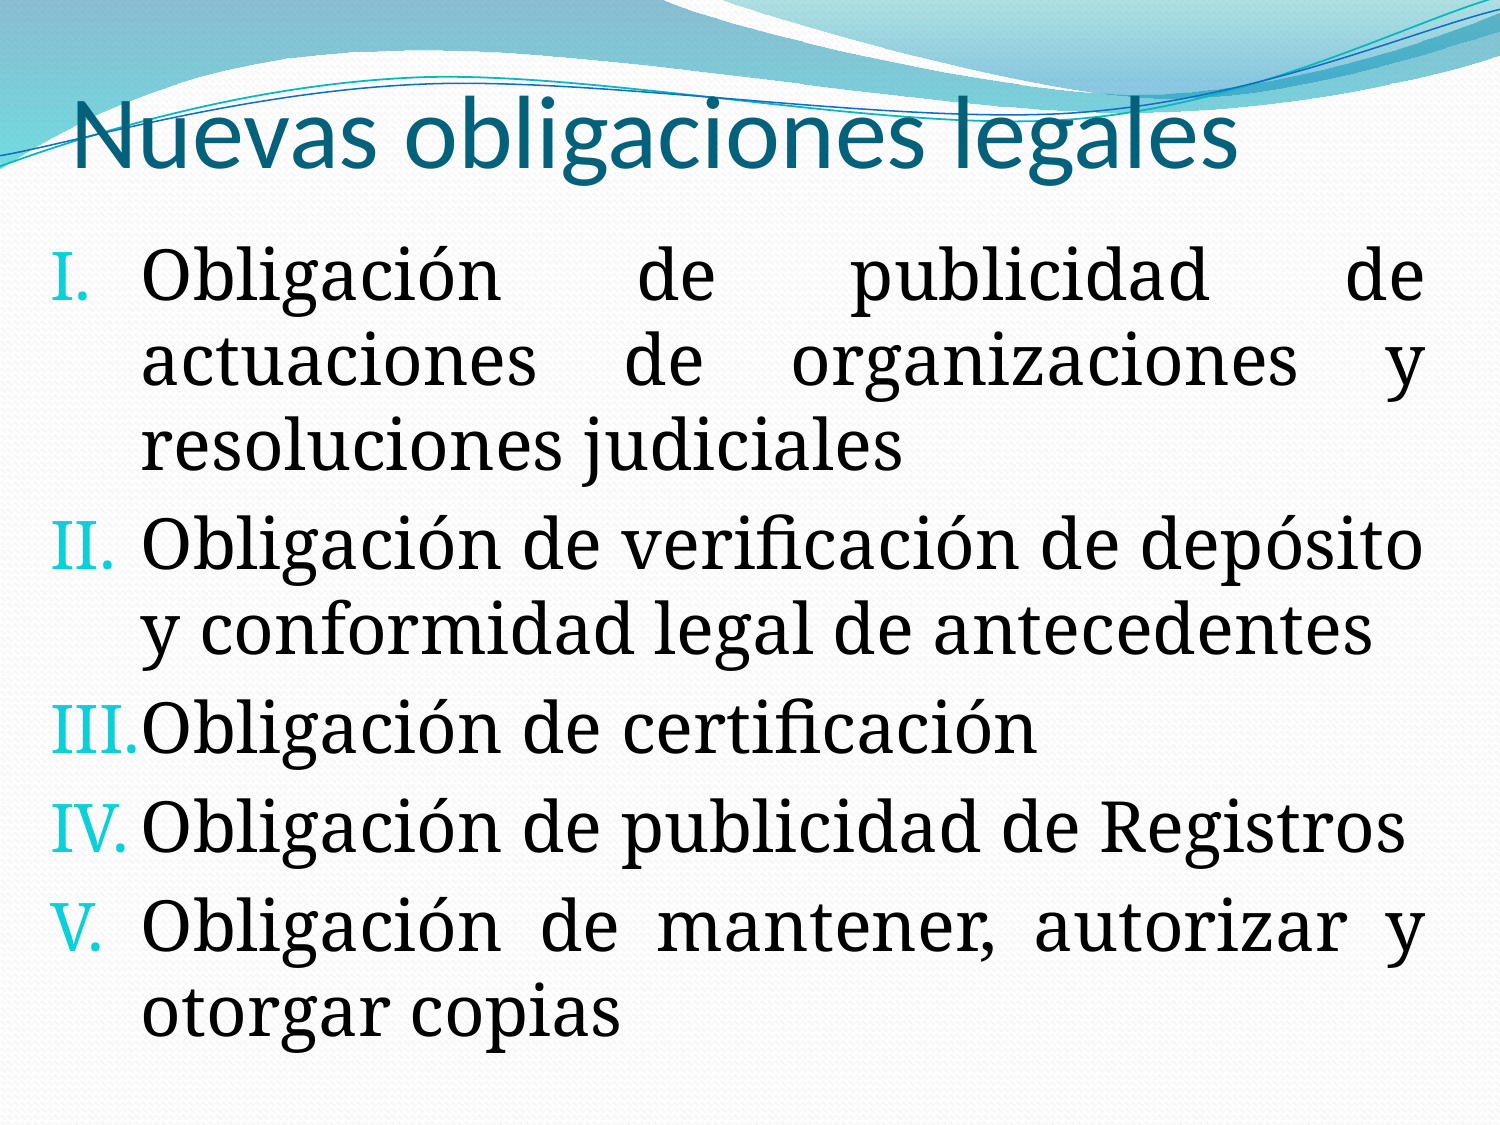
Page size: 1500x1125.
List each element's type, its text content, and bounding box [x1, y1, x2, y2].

title Nuevas obligaciones legales [70, 46, 1421, 200]
list Obligación de publicidad de actuaciones de organizaciones y resoluciones judiciales Obligación de verificación de depósito y conformidad legal de antecedentes Obligación de certificación Obligación de publicidad de Registros Obligación de mantener, autorizar y otorgar copias [35, 222, 1442, 1079]
